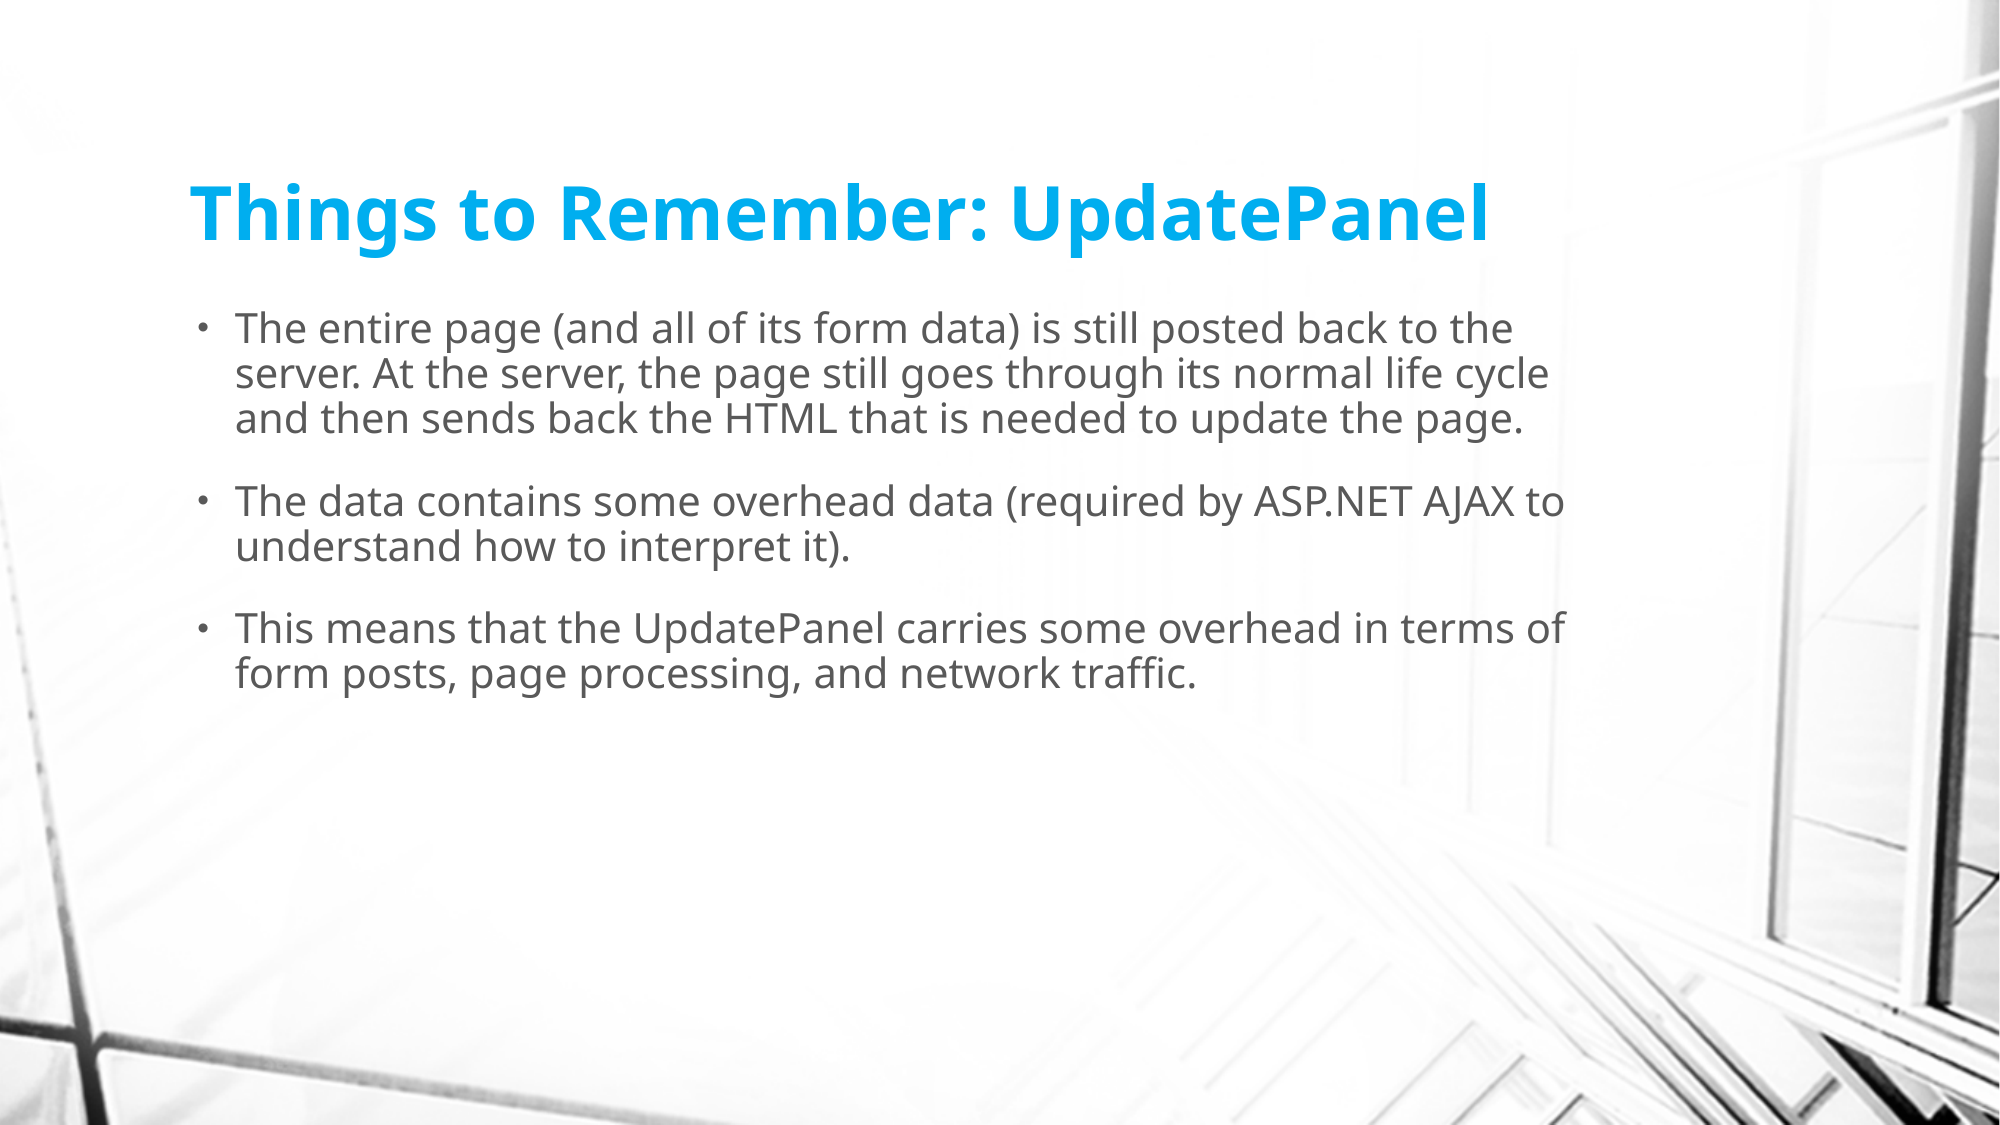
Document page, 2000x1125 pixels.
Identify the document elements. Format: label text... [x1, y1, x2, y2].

title Things to Remember: UpdatePanel [174, 87, 1600, 263]
picture [0, 0, 2000, 1125]
list The entire page (and all of its form data) is still posted back to the server. At the server, the page still goes through its normal life cycle and then sends back the HTML that is needed to update the page. The data contains some overhead data (required by ASP.NET AJAX to understand how to interpret it). This means that the UpdatePanel carries some overhead in terms of form posts, page processing, and network traffic. [174, 299, 1600, 988]
